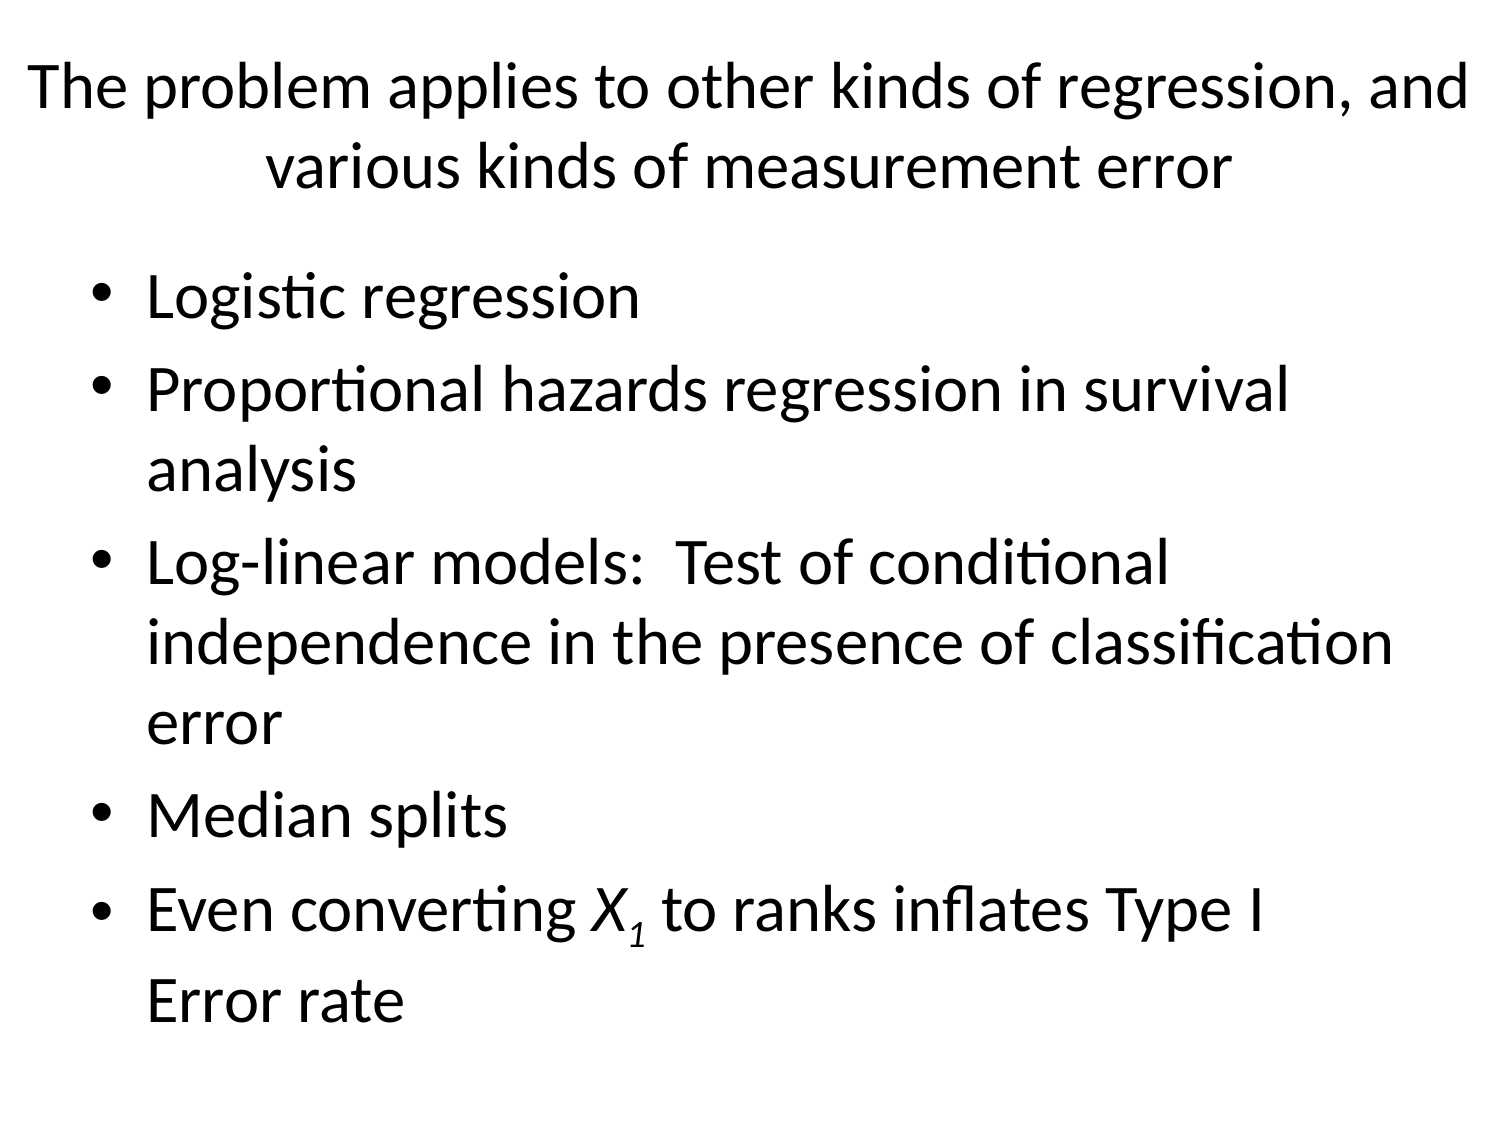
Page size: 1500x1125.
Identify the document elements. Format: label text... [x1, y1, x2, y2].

list Logistic regression Proportional hazards regression in survival analysis Log-linear models: Test of conditional independence in the presence of classification error Median splits Even converting X1 to ranks inflates Type I Error rate [75, 243, 1425, 1072]
title The problem applies to other kinds of regression, and various kinds of measurement error [0, 0, 1500, 244]
